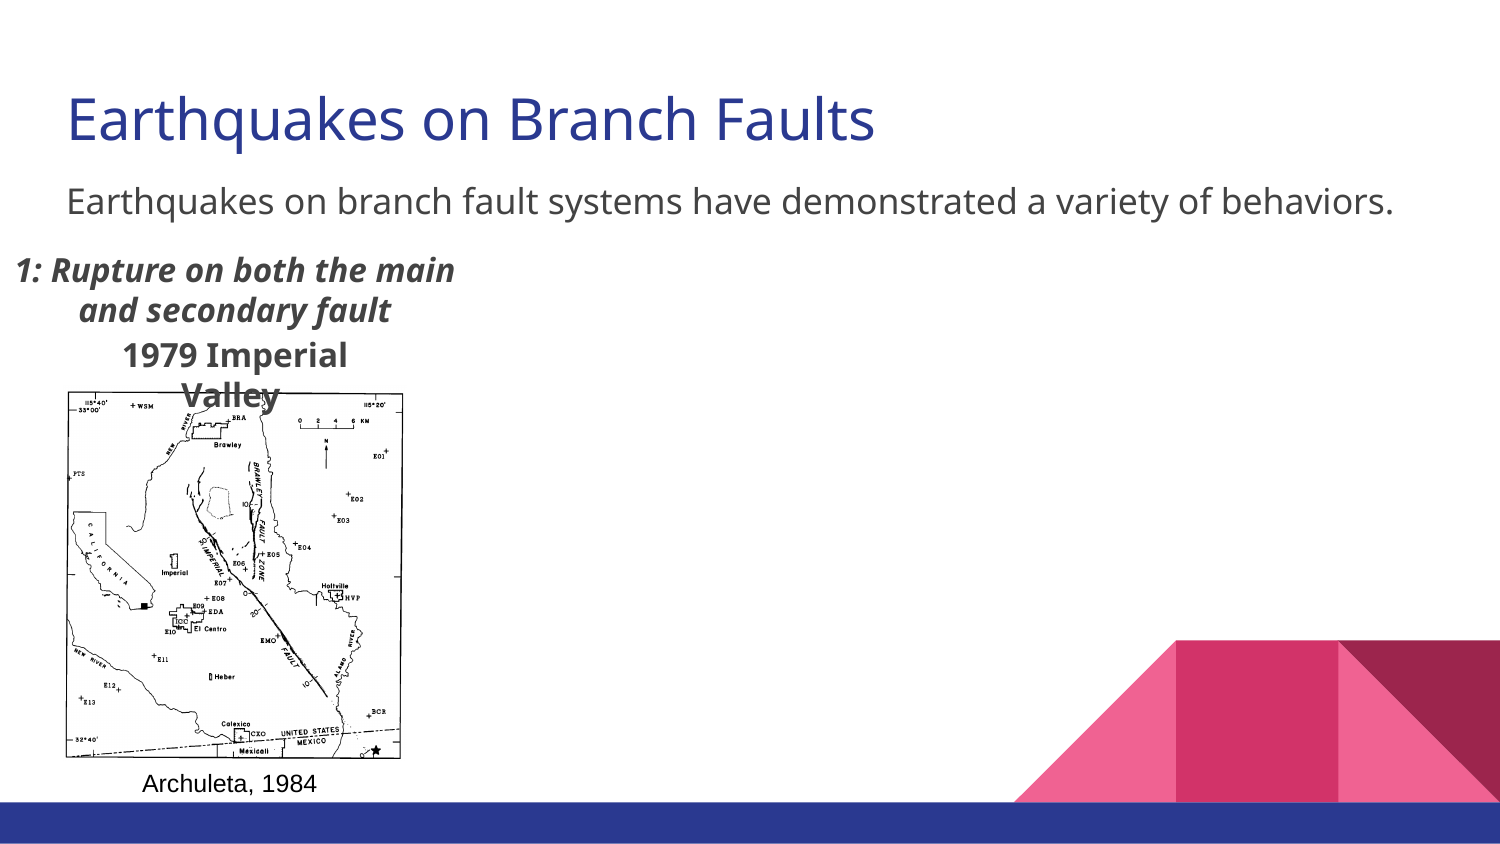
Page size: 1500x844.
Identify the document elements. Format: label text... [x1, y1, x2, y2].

list Earthquakes on branch fault systems have demonstrated a variety of behaviors. [51, 157, 1449, 249]
text_box Archuleta, 1984 [101, 770, 359, 813]
text_box 1979 Imperial Valley [57, 344, 413, 430]
text_box 1: Rupture on both the main and secondary fault [0, 233, 472, 344]
picture [63, 385, 407, 762]
title Earthquakes on Branch Faults [51, 67, 1449, 157]
